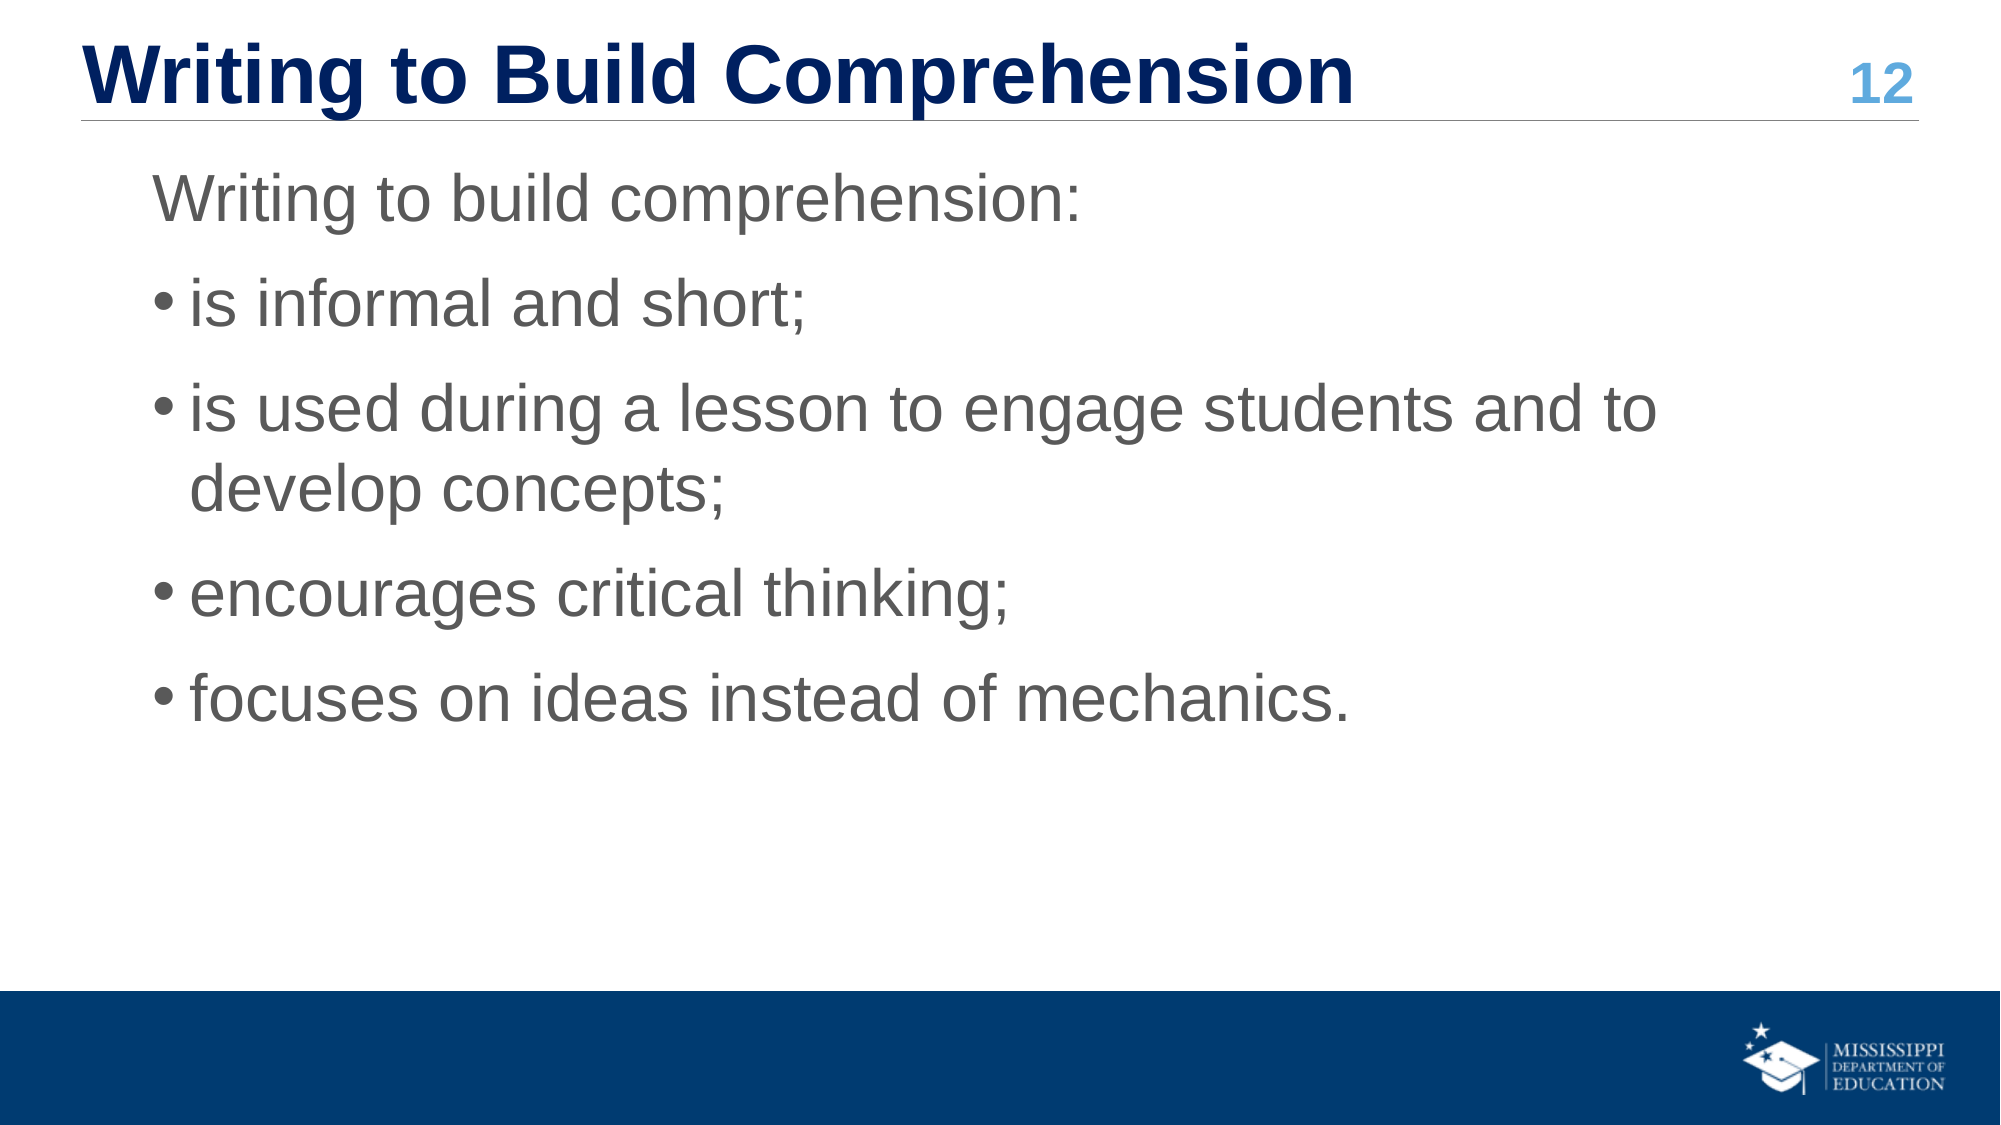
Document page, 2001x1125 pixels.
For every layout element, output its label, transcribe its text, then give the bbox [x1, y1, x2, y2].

list Writing to build comprehension: is informal and short; is used during a lesson to engage students and to develop concepts; encourages critical thinking; focuses on ideas instead of mechanics. [137, 147, 1863, 867]
picture [1742, 1021, 1946, 1095]
title Writing to Build Comprehension [67, 45, 1808, 108]
